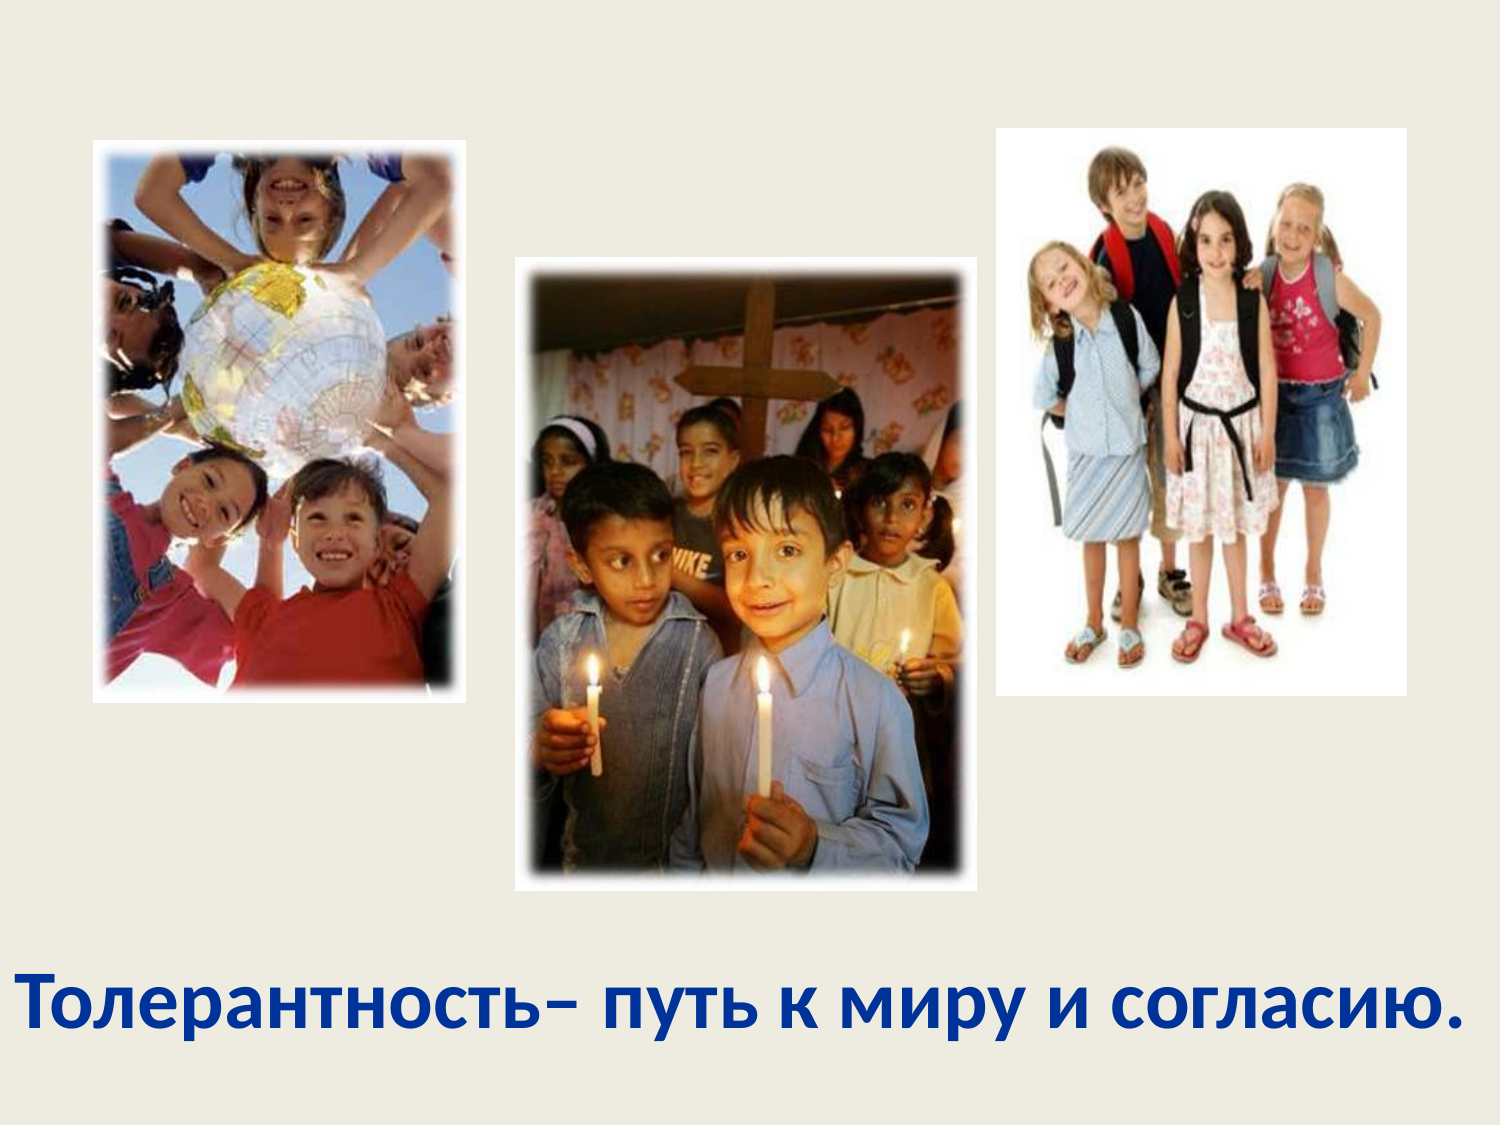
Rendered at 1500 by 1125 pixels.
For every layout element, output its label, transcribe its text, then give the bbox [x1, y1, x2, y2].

picture [93, 140, 466, 704]
text_box Толерантность– путь к миру и согласию. [0, 937, 1500, 1053]
picture [995, 128, 1407, 696]
picture [515, 257, 977, 891]
